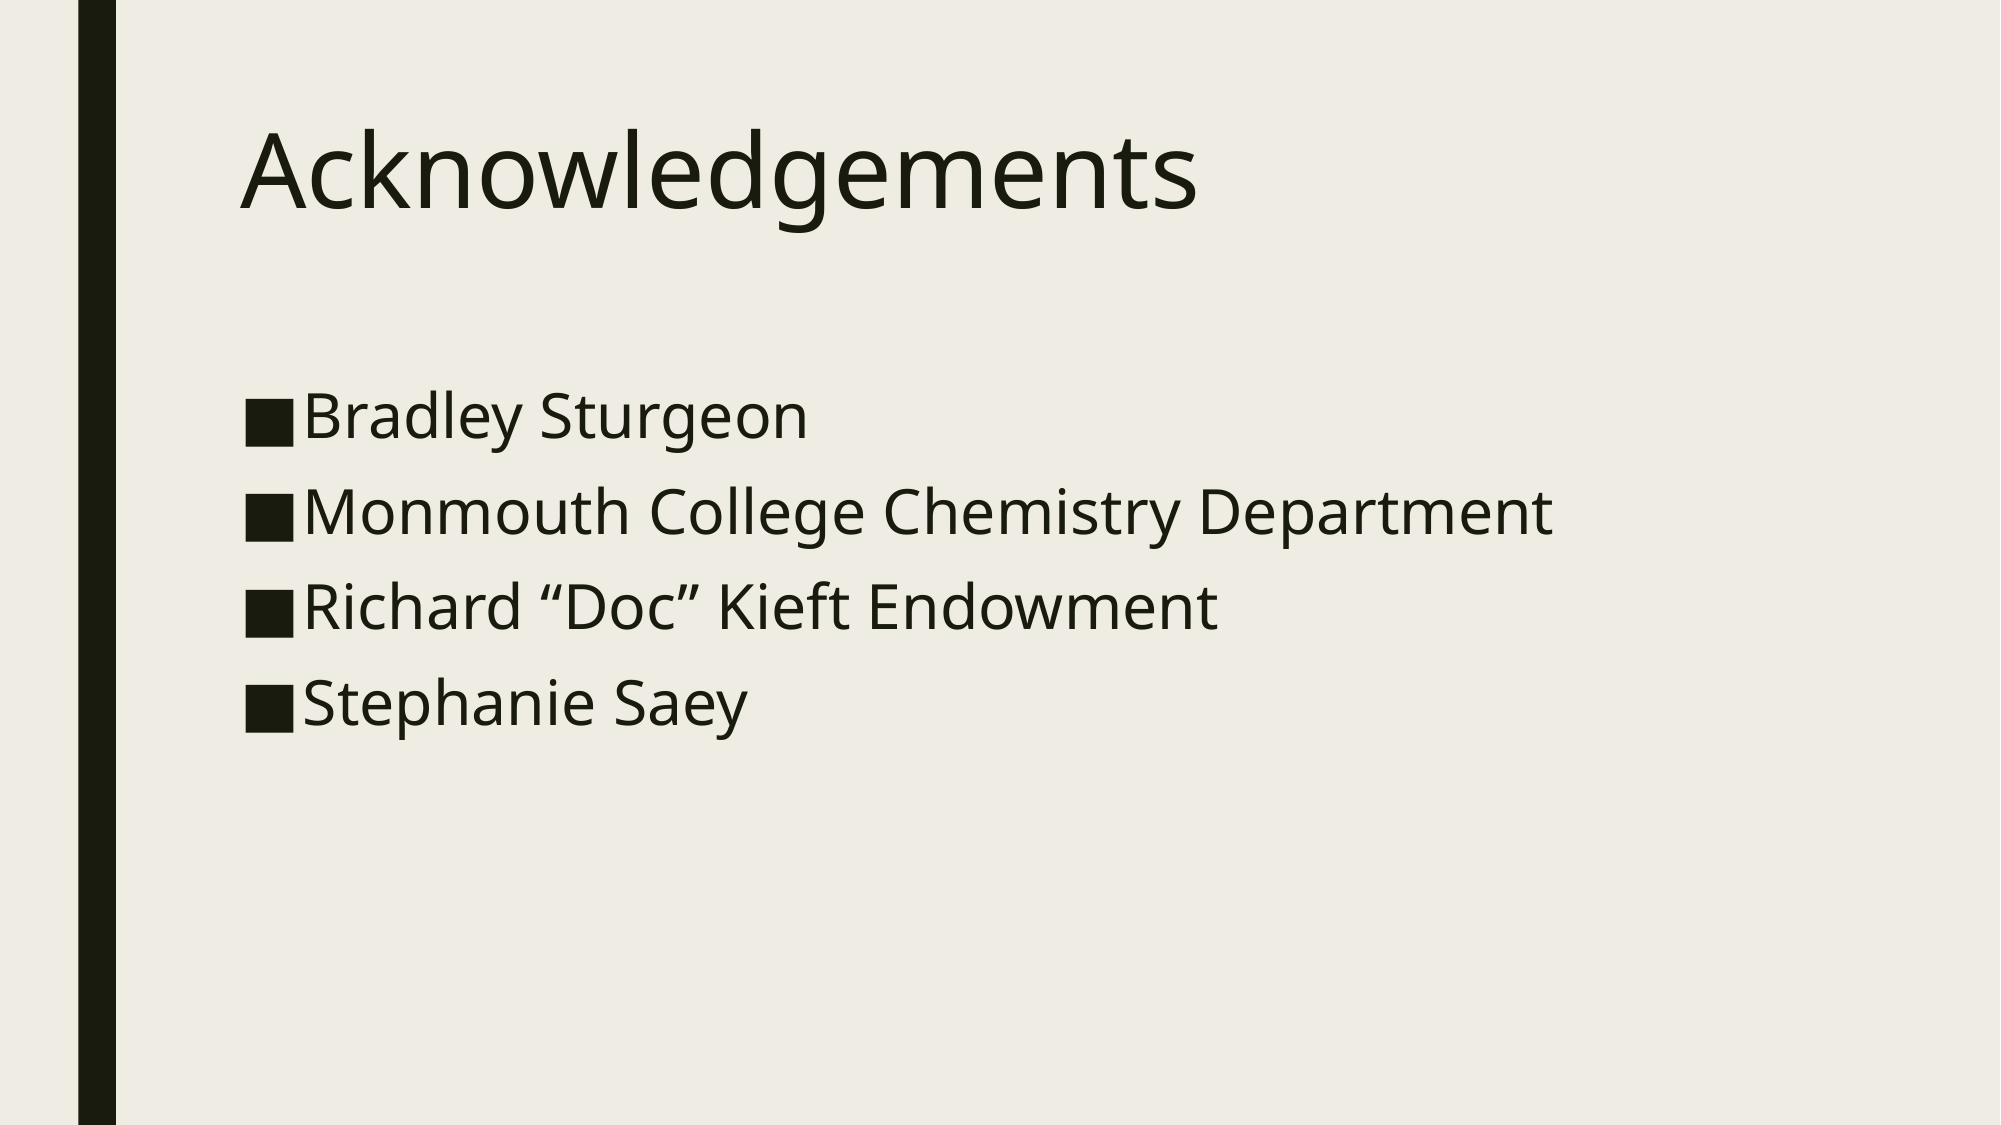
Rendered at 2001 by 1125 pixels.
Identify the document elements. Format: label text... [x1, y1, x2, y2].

list Bradley Sturgeon Monmouth College Chemistry Department Richard “Doc” Kieft Endowment Stephanie Saey [225, 375, 1800, 963]
title Acknowledgements [225, 112, 1800, 357]
